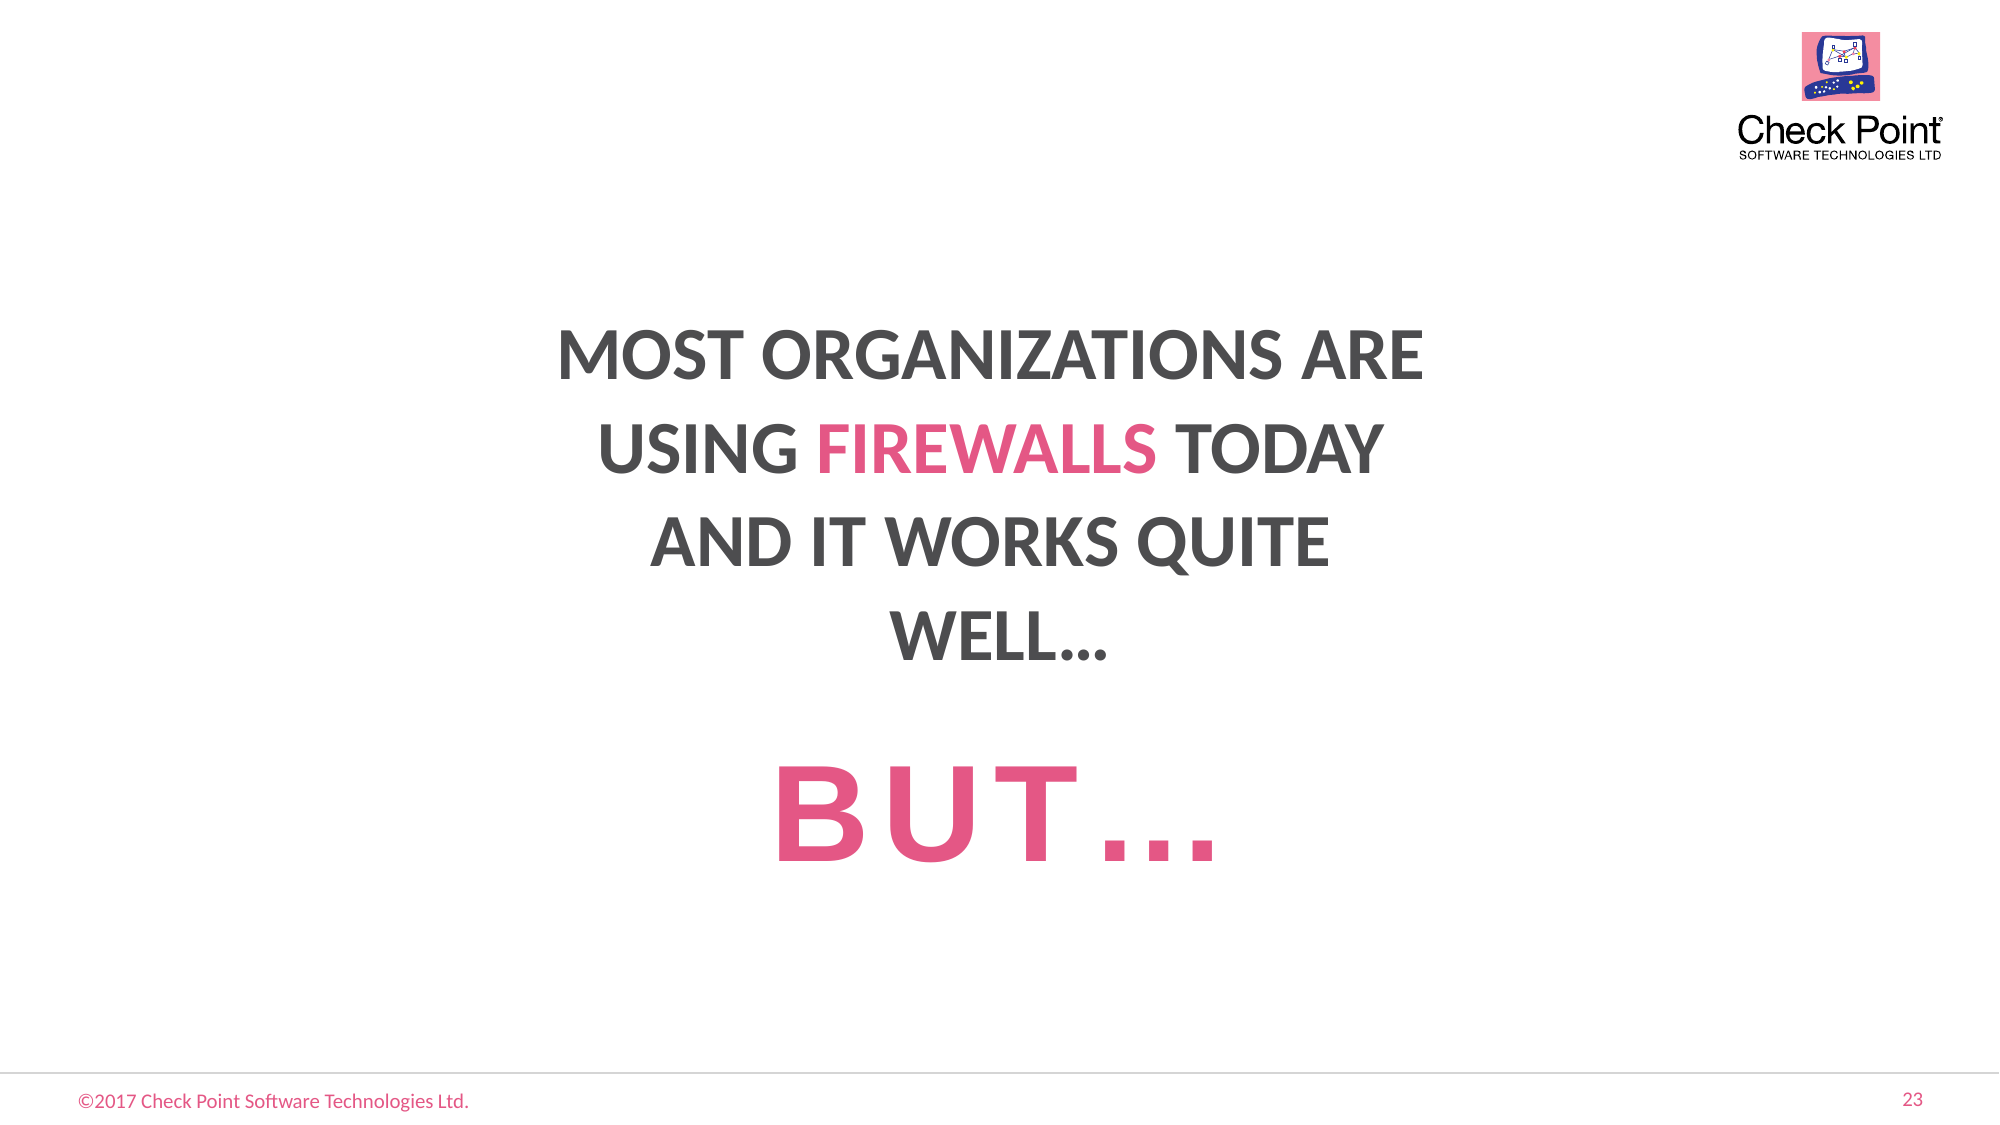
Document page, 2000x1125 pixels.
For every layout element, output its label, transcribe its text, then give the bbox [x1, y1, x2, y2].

text_box MOST ORGANIZATIONS ARE USING FIREWALLS TODAY AND IT WORKS QUITE WELL… [0, 307, 2000, 458]
text_box BUT… [0, 735, 2000, 886]
